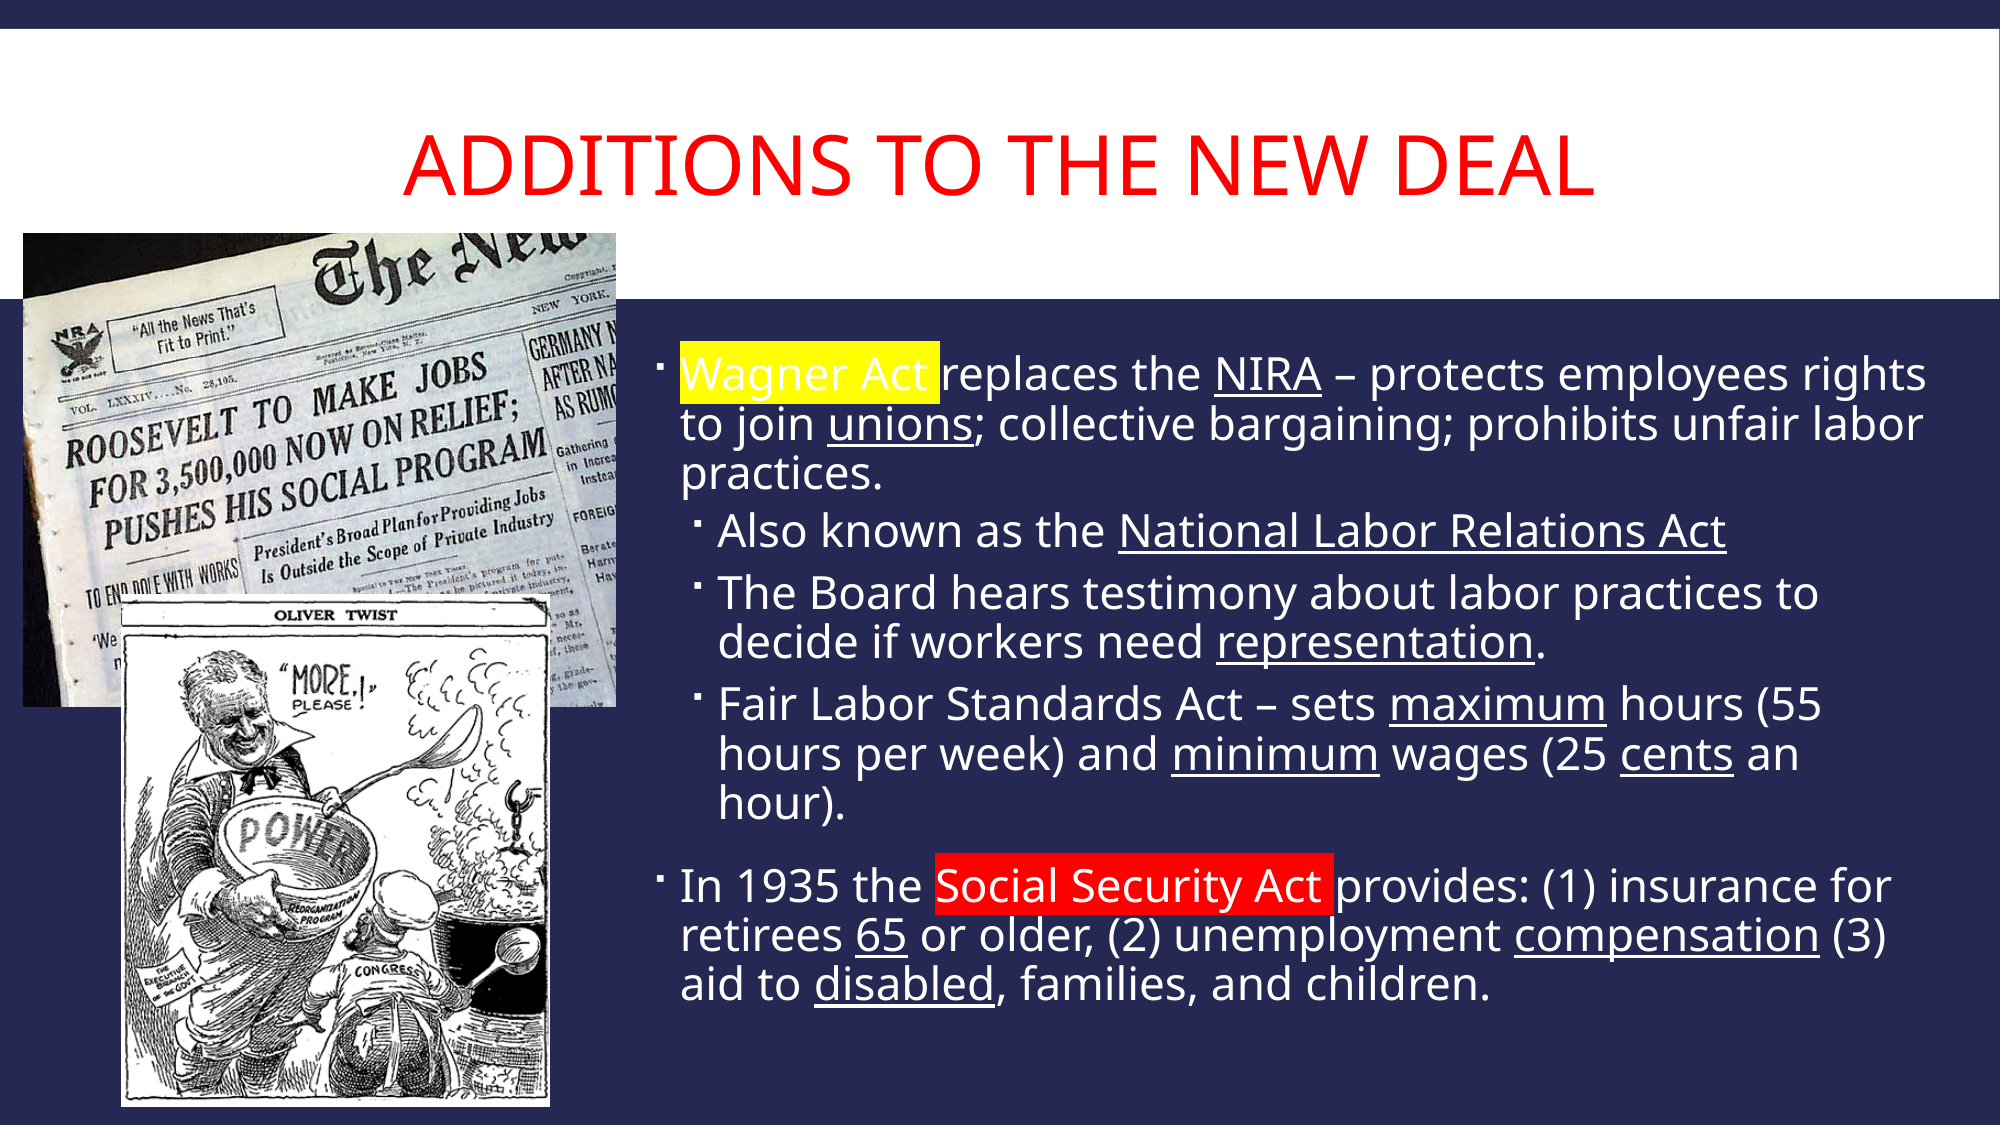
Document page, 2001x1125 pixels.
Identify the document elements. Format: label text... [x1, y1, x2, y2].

title Additions to the New Deal [197, 46, 1803, 295]
picture [23, 232, 616, 1108]
list Wagner Act replaces the NIRA – protects employees rights to join unions; collective bargaining; prohibits unfair labor practices. Also known as the National Labor Relations Act The Board hears testimony about labor practices to decide if workers need representation. Fair Labor Standards Act – sets maximum hours (55 hours per week) and minimum wages (25 cents an hour). In 1935 the Social Security Act provides: (1) insurance for retirees 65 or older, (2) unemployment compensation (3) aid to disabled, families, and children. [634, 343, 1951, 1070]
